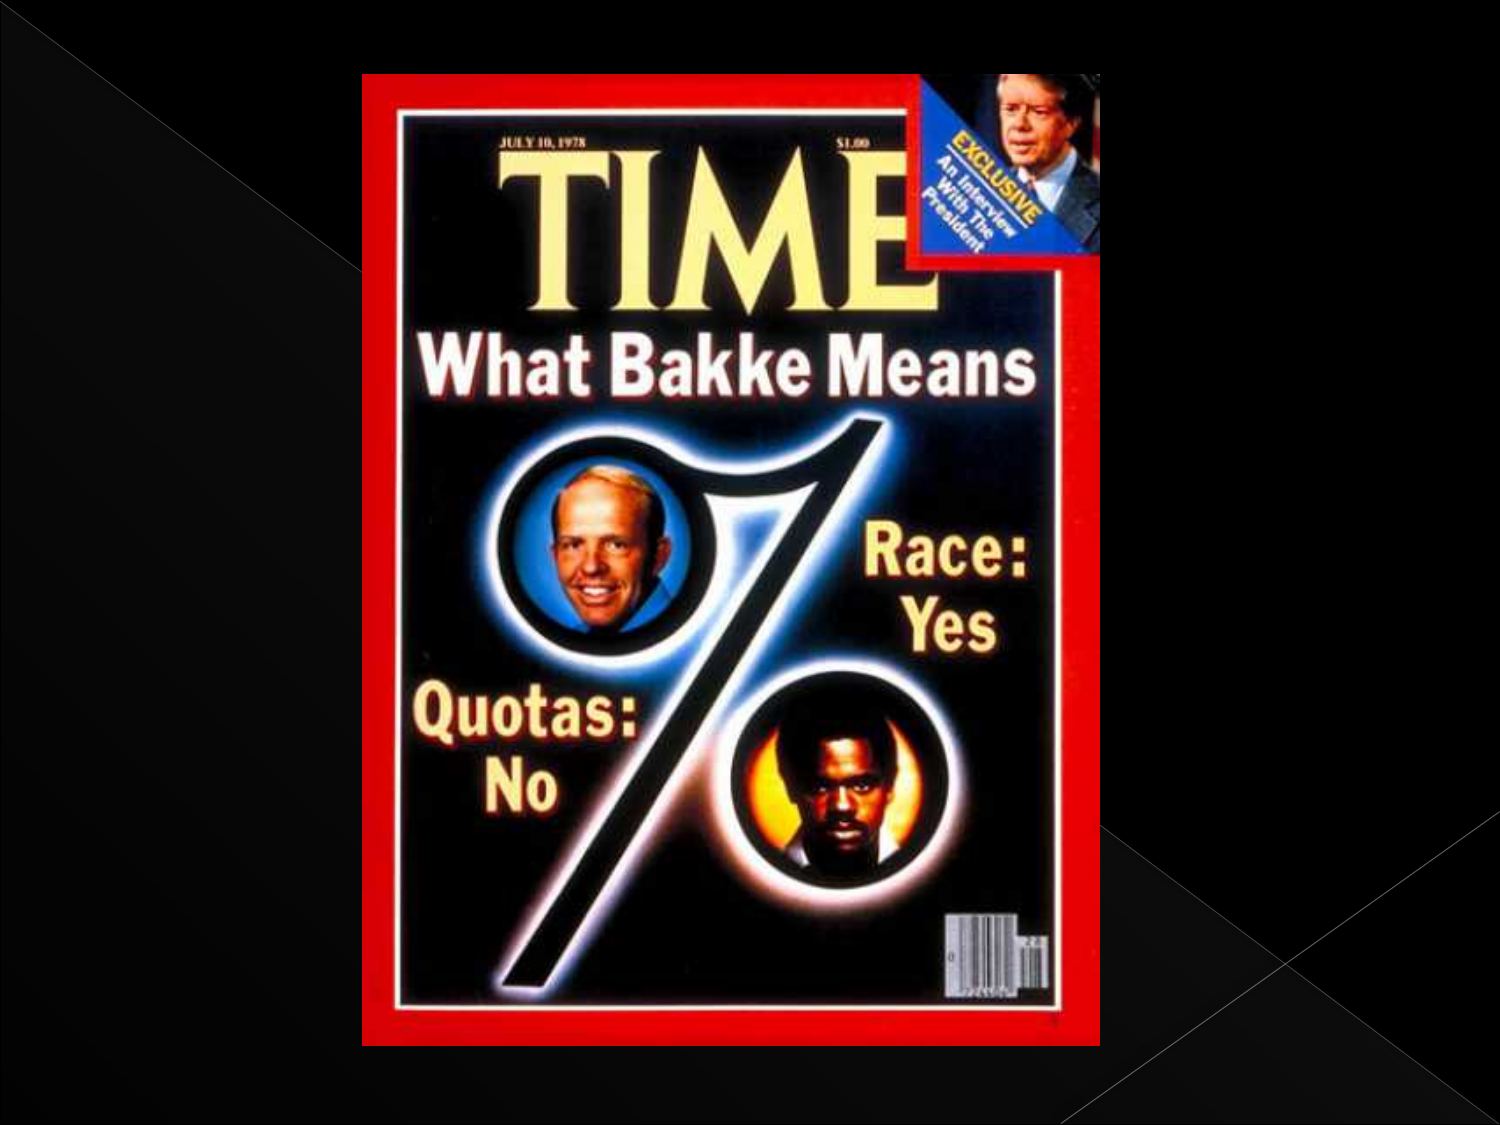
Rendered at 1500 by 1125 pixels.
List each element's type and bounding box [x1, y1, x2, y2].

picture [362, 74, 1101, 1046]
